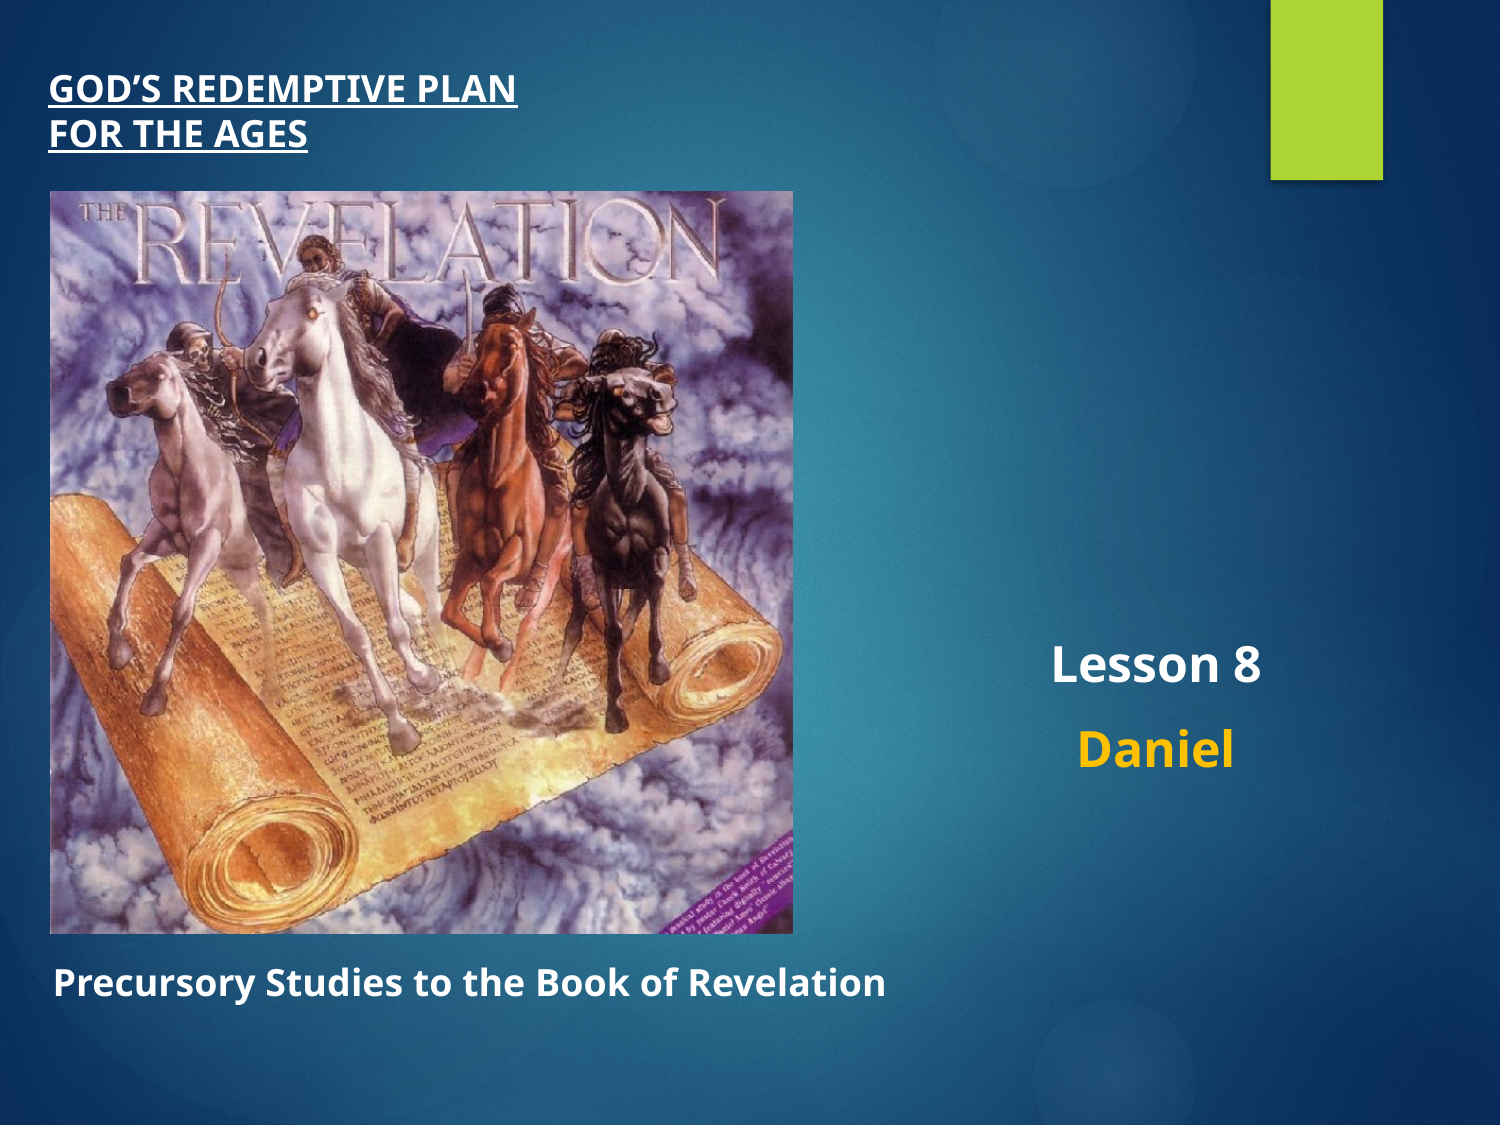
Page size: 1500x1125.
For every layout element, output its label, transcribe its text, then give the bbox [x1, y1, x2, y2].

text_box Lesson 8 Daniel [931, 624, 1413, 842]
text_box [5, 57, 926, 1015]
